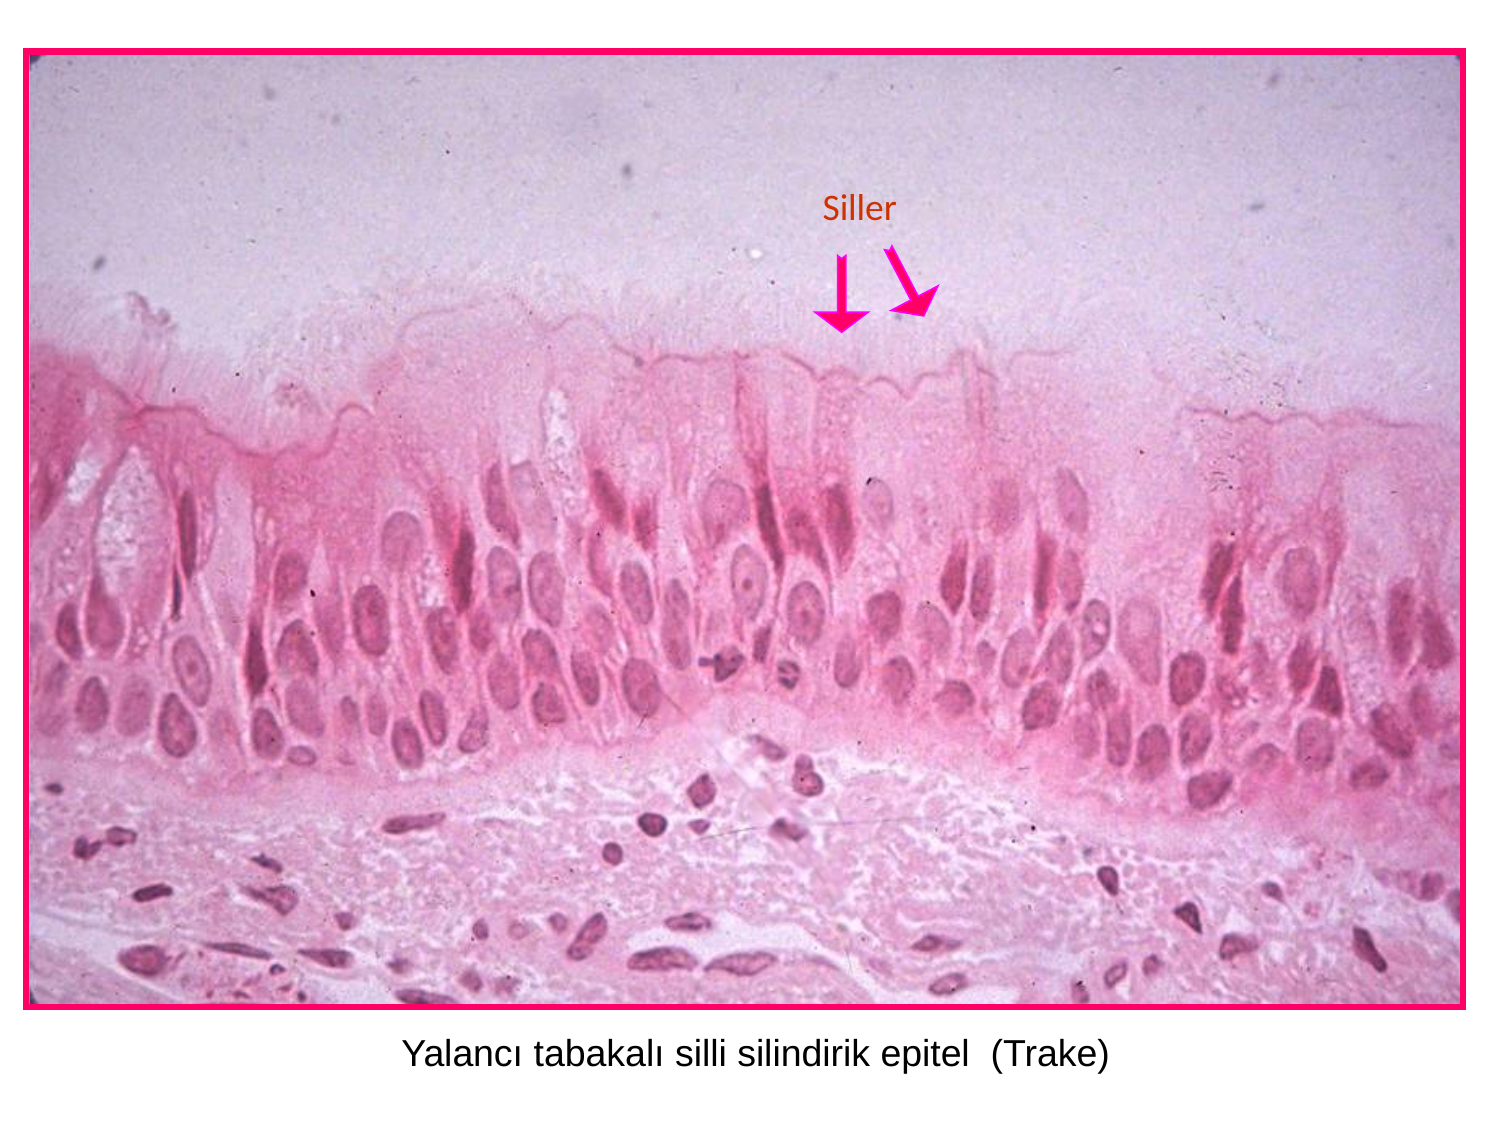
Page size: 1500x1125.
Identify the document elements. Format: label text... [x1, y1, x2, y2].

text_box Yalancı tabakalı silli silindirik epitel (Trake) [123, 1022, 1388, 1082]
picture [29, 54, 1461, 1004]
